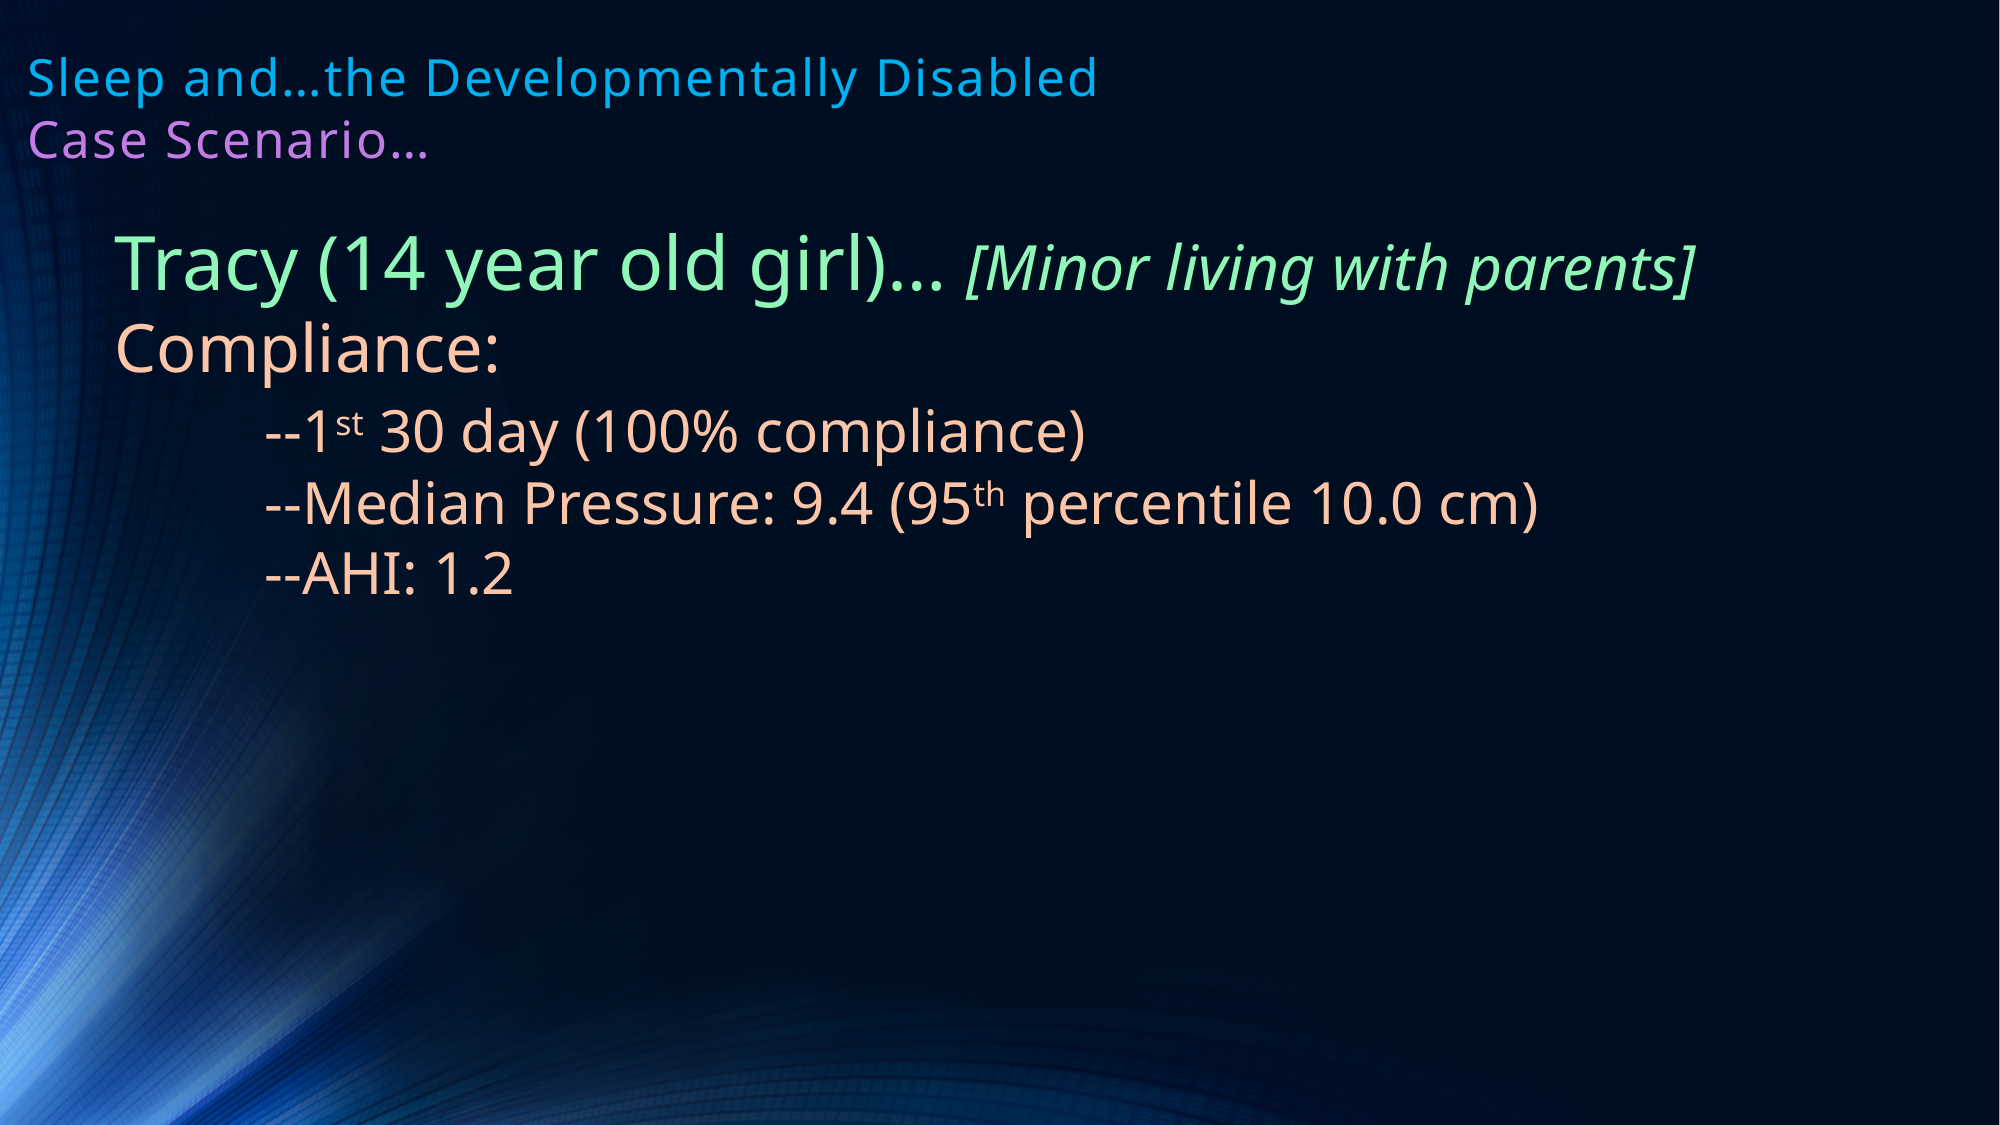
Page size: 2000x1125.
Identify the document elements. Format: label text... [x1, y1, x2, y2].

list Tracy (14 year old girl)… [Minor living with parents] Compliance: --1st 30 day (100% compliance) --Median Pressure: 9.4 (95th percentile 10.0 cm) --AHI: 1.2 [99, 208, 1888, 1125]
picture [0, 0, 2000, 1125]
title Sleep and…the Developmentally Disabled Case Scenario… [12, 37, 1712, 238]
